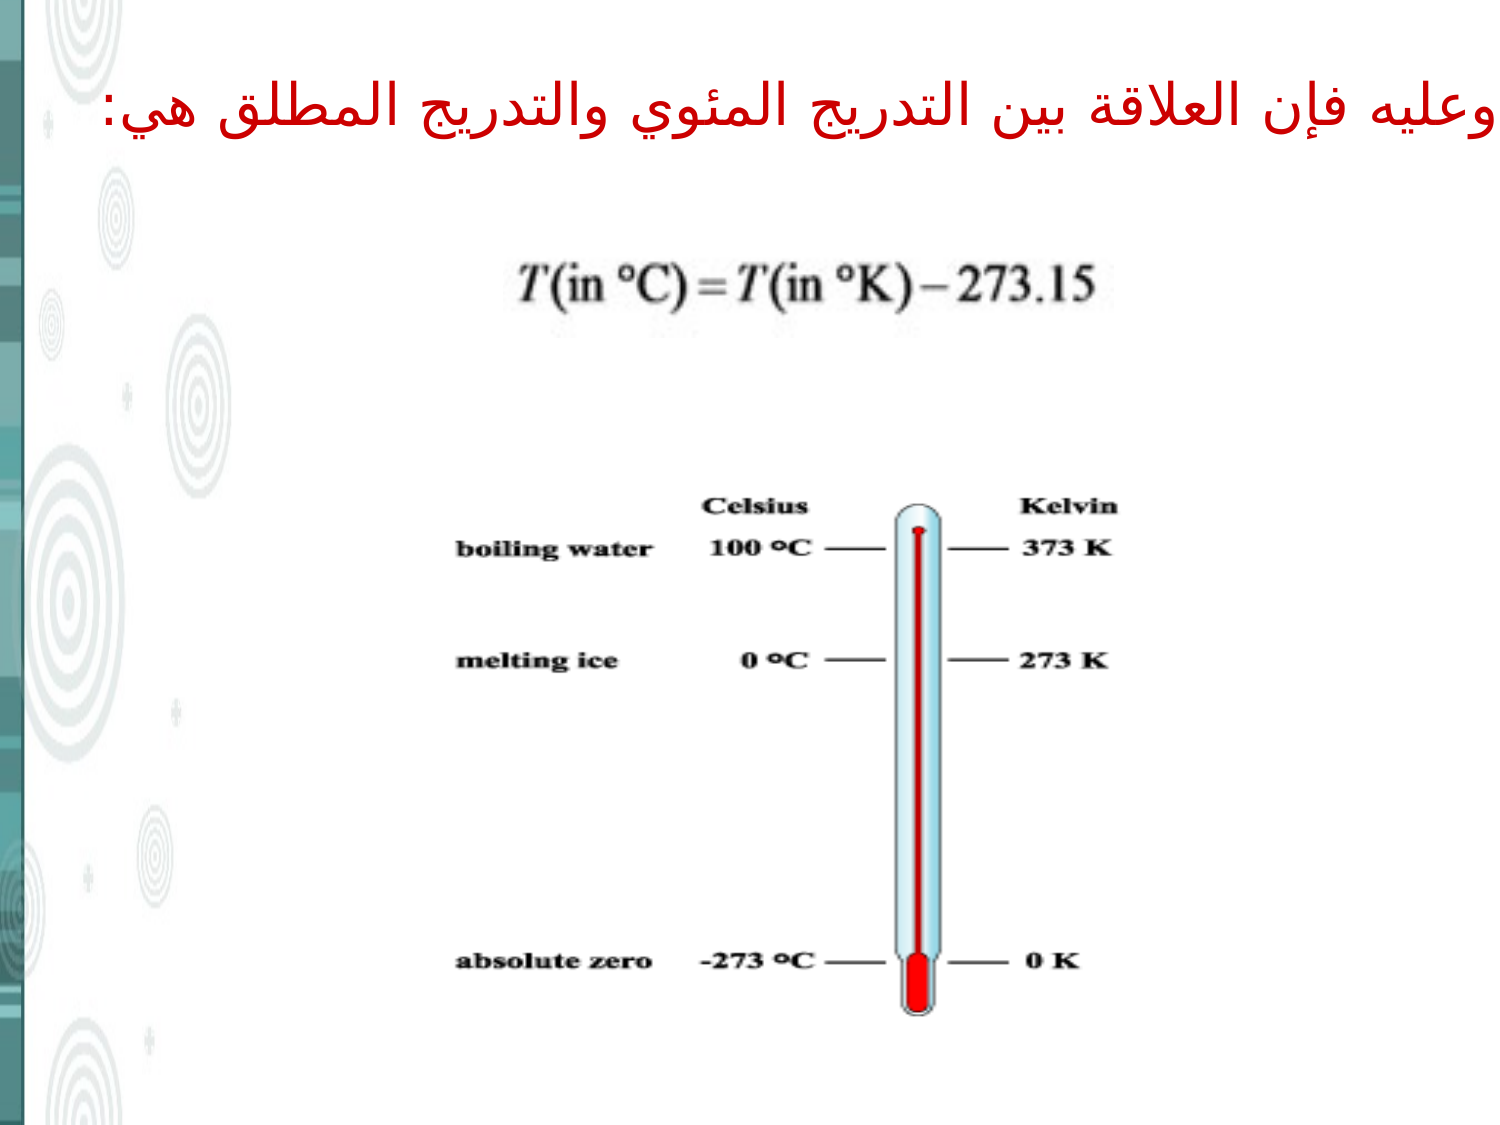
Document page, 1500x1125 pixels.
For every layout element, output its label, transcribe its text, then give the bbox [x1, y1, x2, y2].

picture [0, 0, 1500, 1125]
text_box وعليه فإن العلاقة بين التدريج المئوي والتدريج المطلق هي: [66, 59, 1500, 179]
